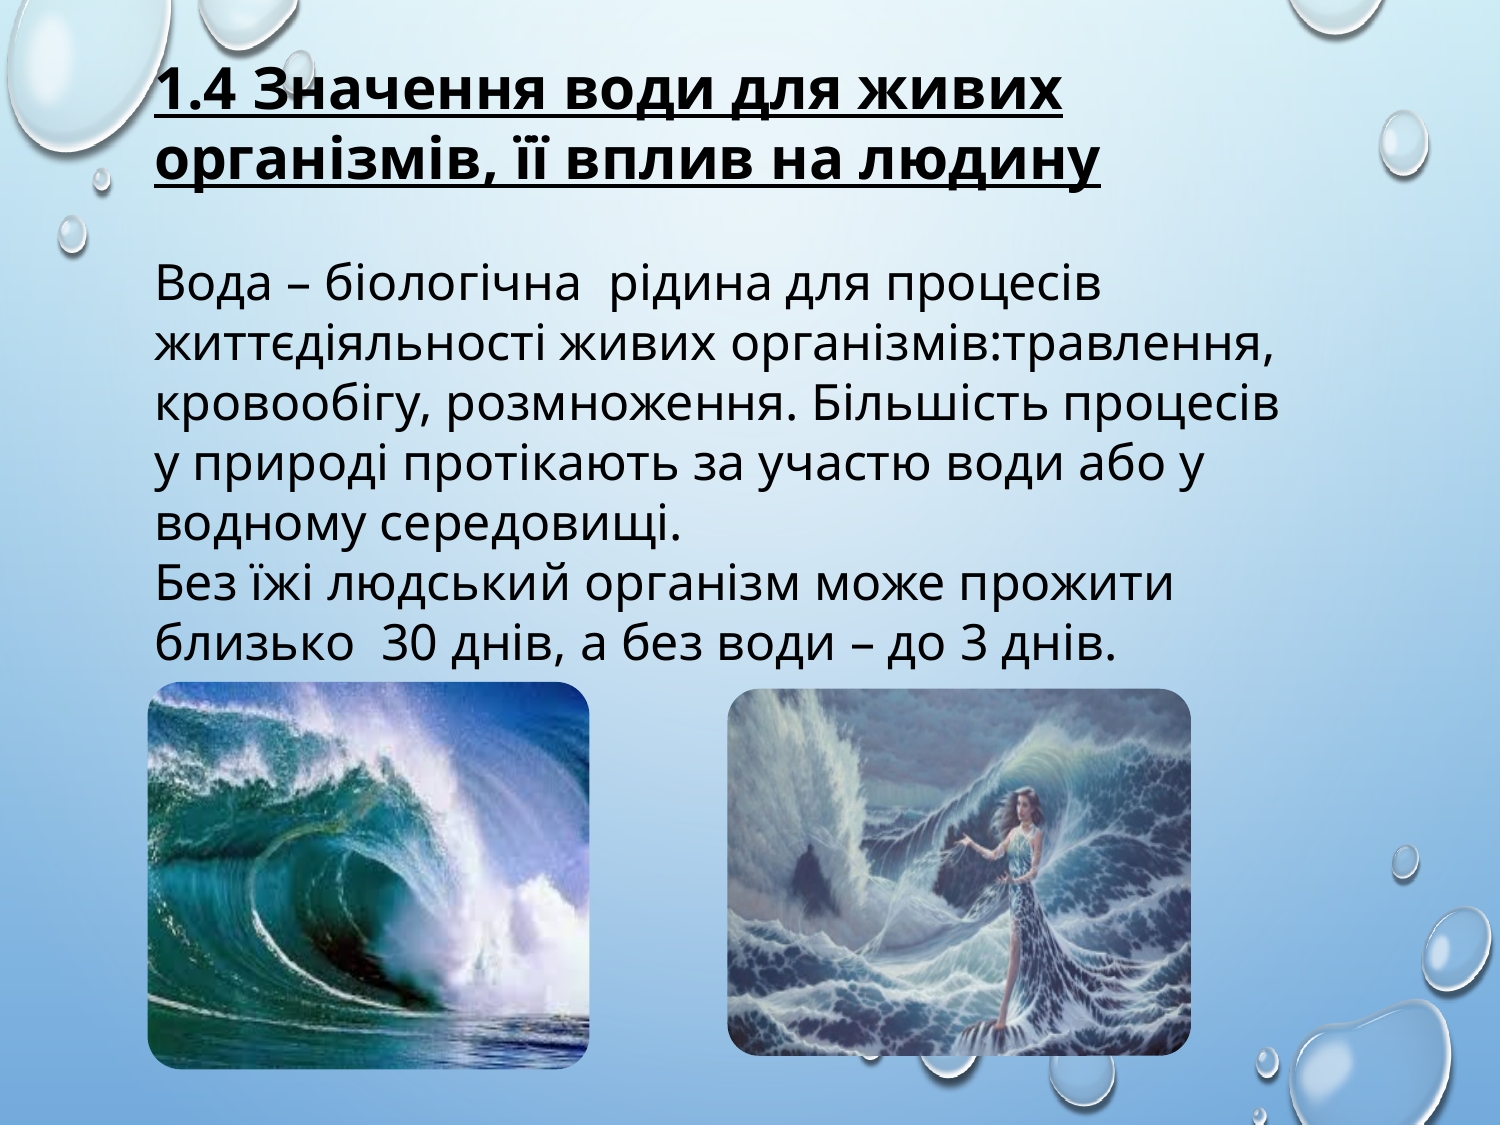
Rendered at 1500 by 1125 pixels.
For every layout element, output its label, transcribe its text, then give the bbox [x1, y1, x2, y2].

text_box 1.4 Значення води для живих організмів, її вплив на людину Вода – біологічна рідина для процесів життєдіяльності живих організмів:травлення, кровообігу, розмноження. Більшість процесів у природі протікають за участю води або у водному середовищі. Без їжі людський організм може прожити близько 30 днів, а без води – до 3 днів. [139, 43, 1313, 859]
picture [0, 0, 1500, 1125]
